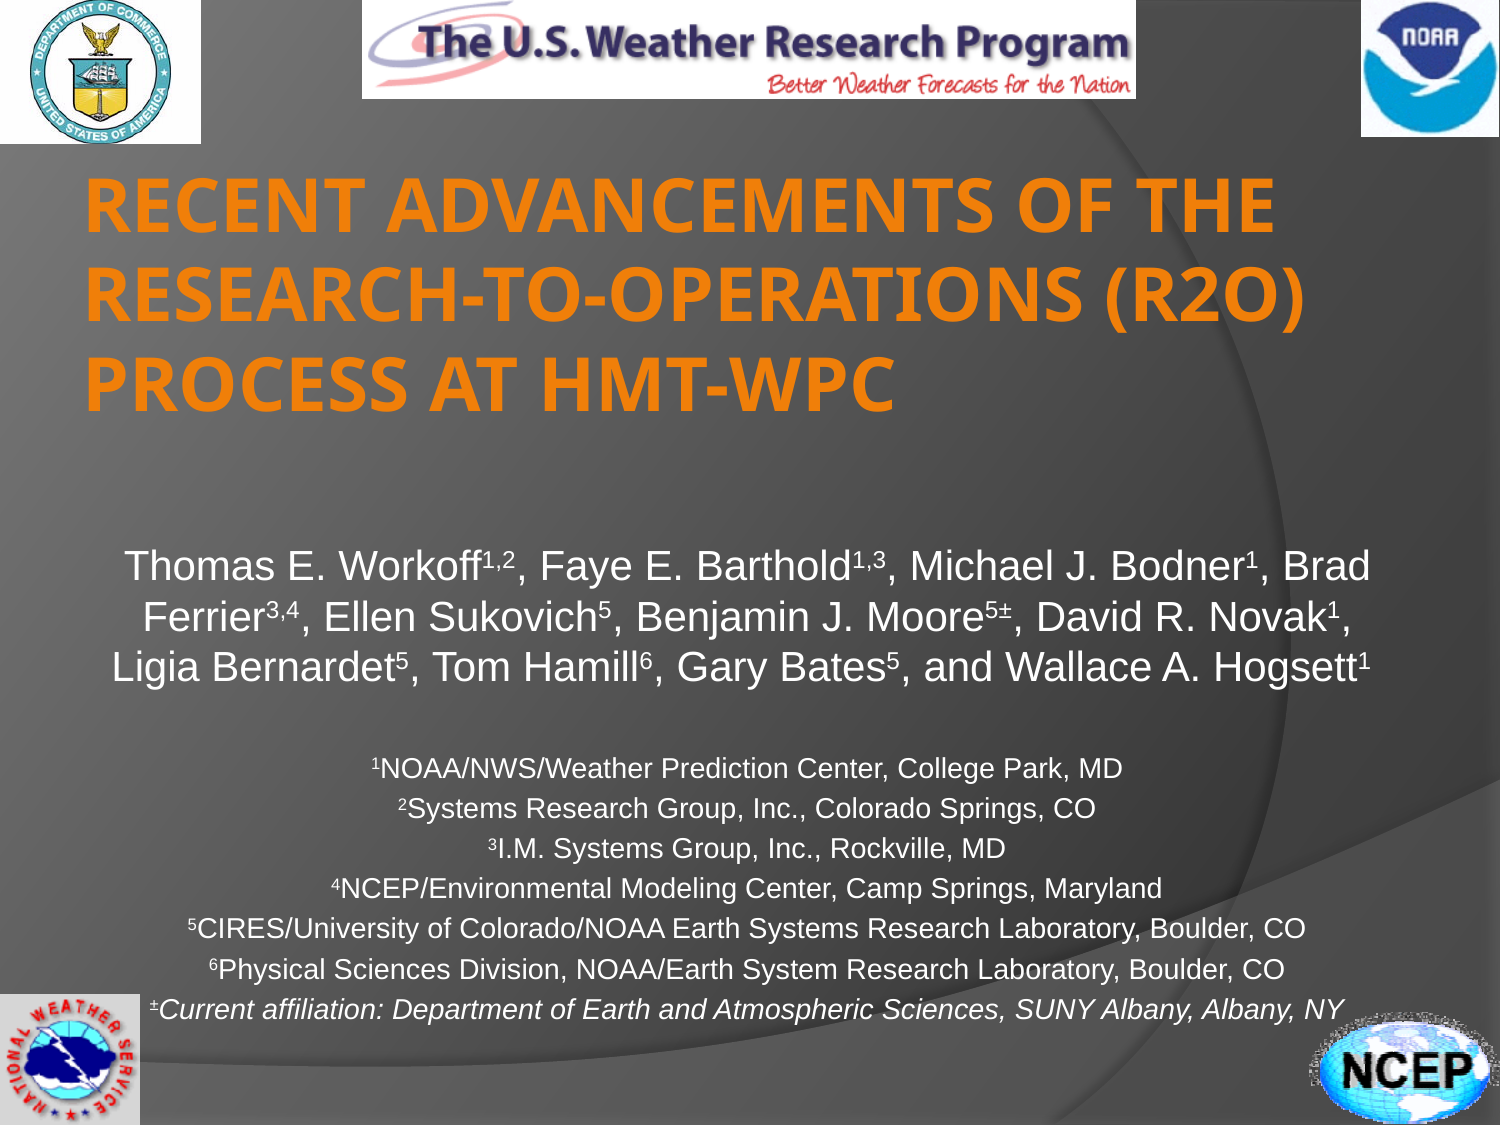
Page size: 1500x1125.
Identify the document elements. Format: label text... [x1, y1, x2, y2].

picture [361, 0, 1136, 99]
subtitle Thomas E. Workoff1,2, Faye E. Barthold1,3, Michael J. Bodner1, Brad Ferrier3,4, Ellen Sukovich5, Benjamin J. Moore5±, David R. Novak1, Ligia Bernardet5, Tom Hamill6, Gary Bates5, and Wallace A. Hogsett1 1NOAA/NWS/Weather Prediction Center, College Park, MD 2Systems Research Group, Inc., Colorado Springs, CO 3I.M. Systems Group, Inc., Rockville, MD 4NCEP/Environmental Modeling Center, Camp Springs, Maryland 5CIRES/University of Colorado/NOAA Earth Systems Research Laboratory, Boulder, CO 6Physical Sciences Division, NOAA/Earth System Research Laboratory, Boulder, CO ±Current affiliation: Department of Earth and Atmospheric Sciences, SUNY Albany, Albany, NY [87, 500, 1400, 1025]
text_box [1361, 0, 1500, 137]
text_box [0, 993, 140, 1125]
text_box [1307, 1010, 1500, 1125]
picture [0, 0, 201, 144]
title Recent Advancements of the Research-to-Operations (R2O) Process at HMT-WPC [75, 149, 1413, 528]
